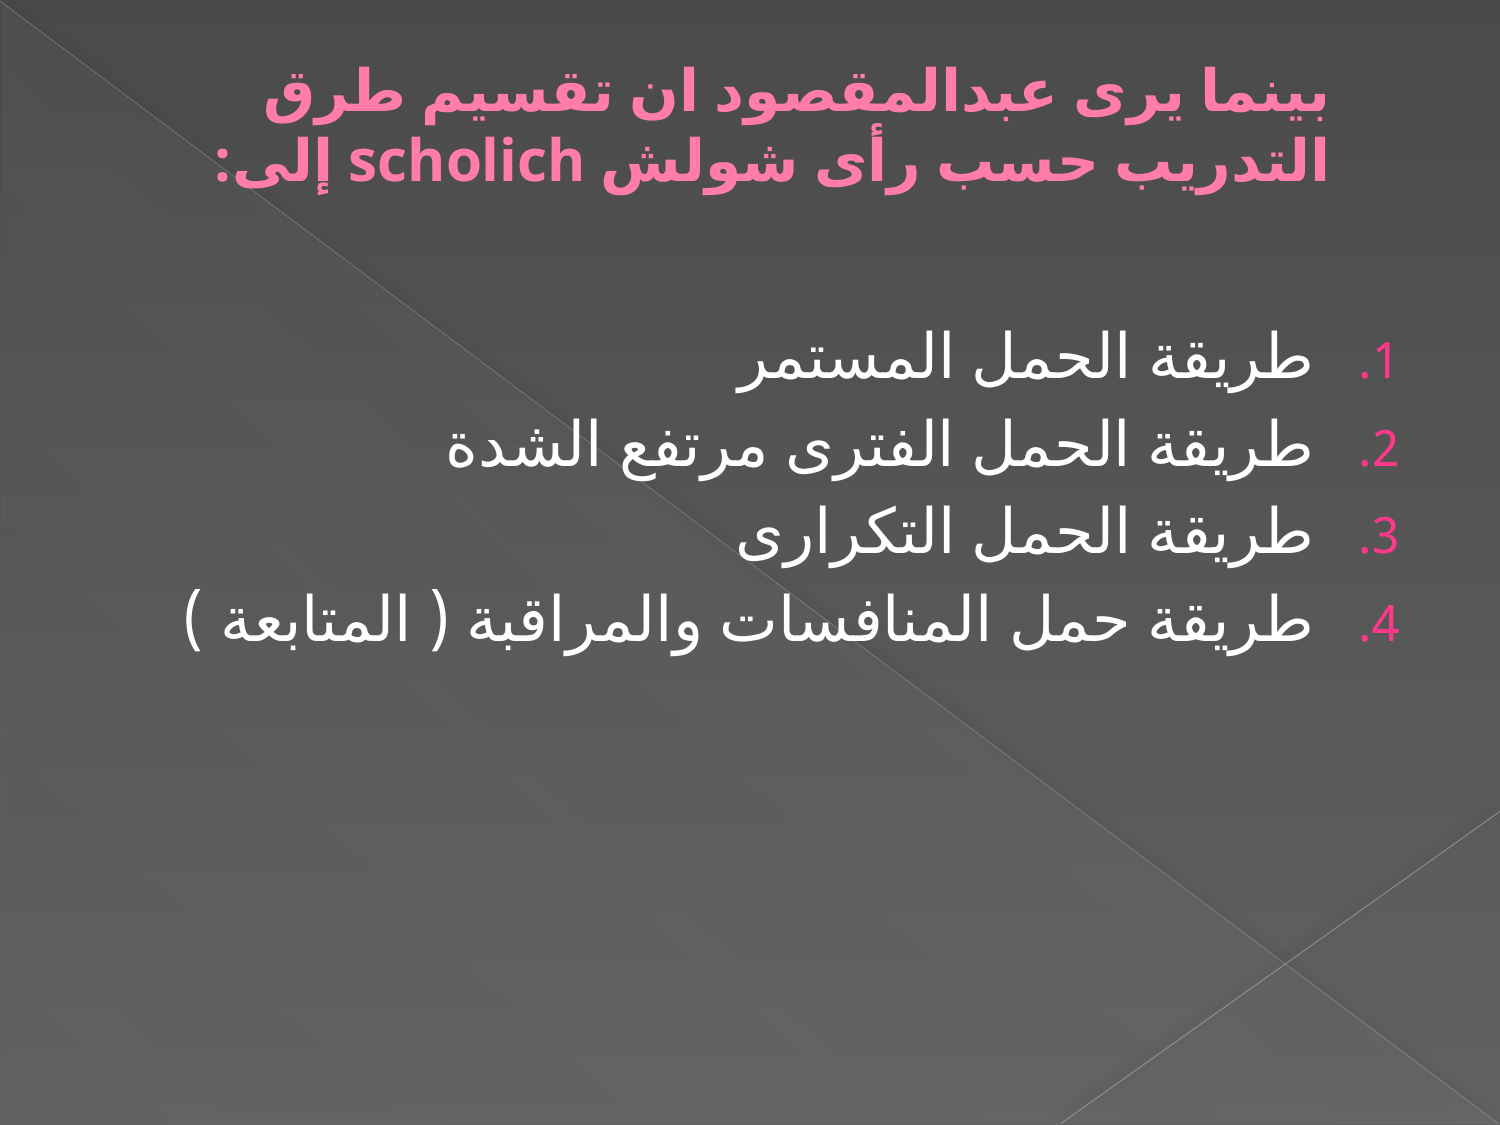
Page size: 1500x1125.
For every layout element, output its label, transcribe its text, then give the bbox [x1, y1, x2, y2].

title بينما يرى عبدالمقصود ان تقسيم طرق التدريب حسب رأى شولش scholich إلى: [75, 43, 1425, 274]
list طريقة الحمل المستمر طريقة الحمل الفترى مرتفع الشدة طريقة الحمل التكرارى طريقة حمل المنافسات والمراقبة ( المتابعة ) [75, 308, 1425, 1059]
